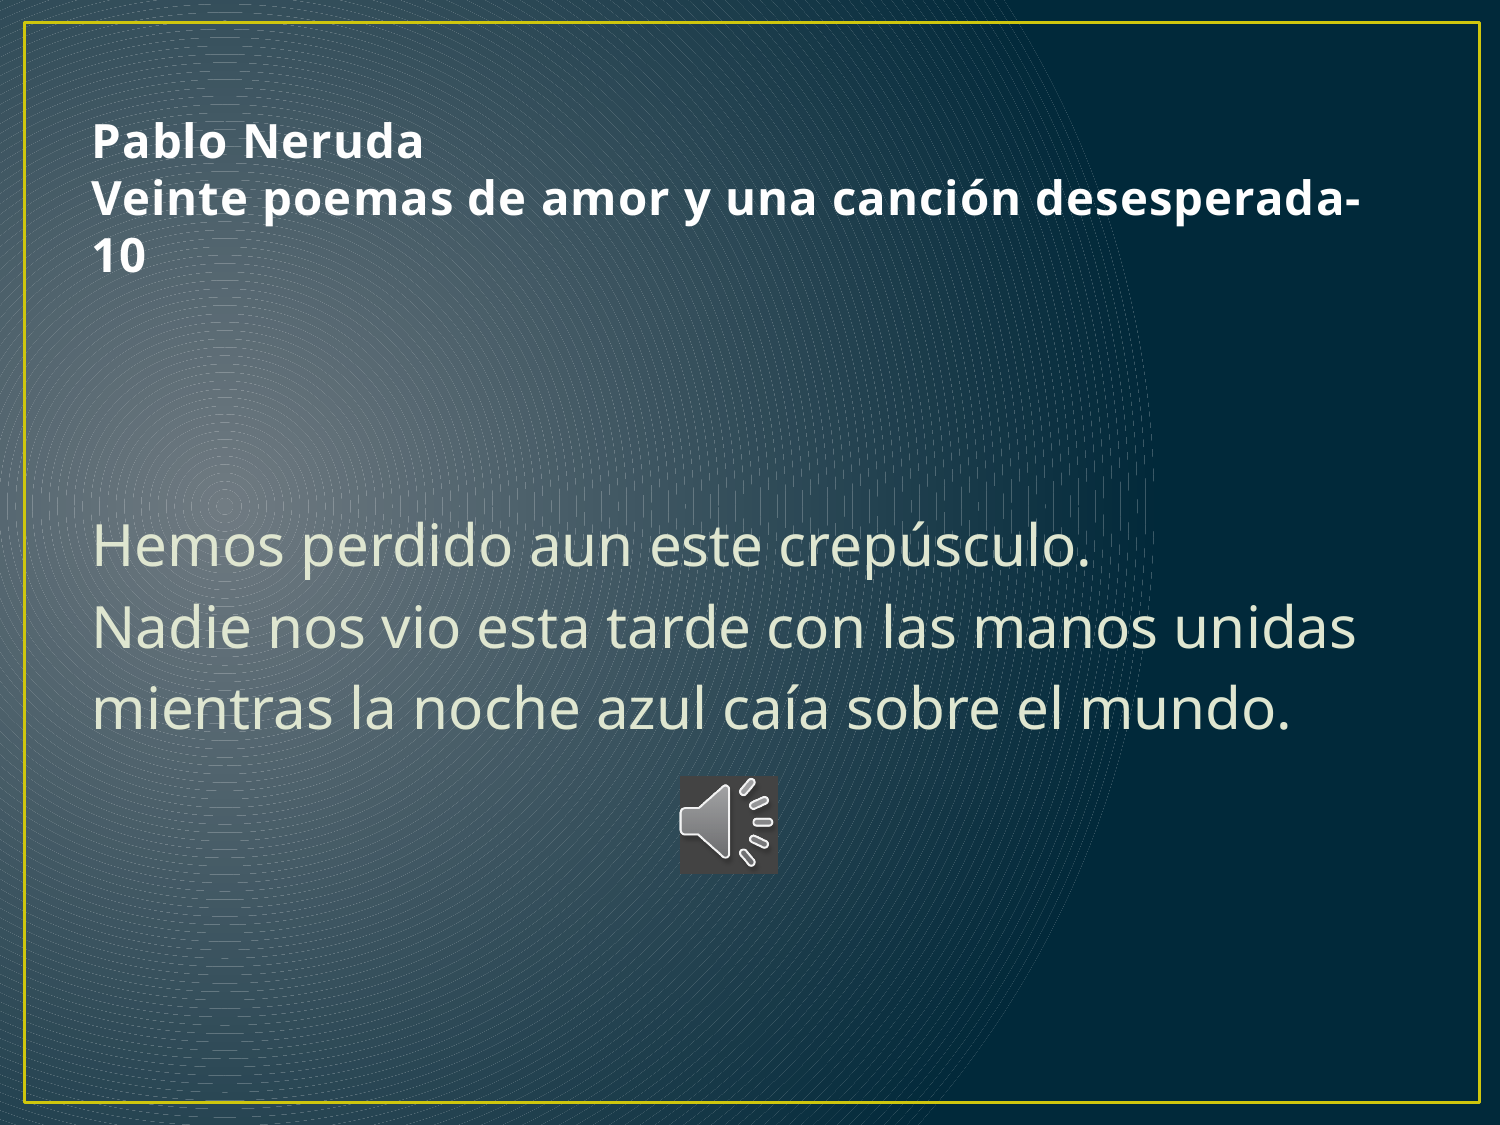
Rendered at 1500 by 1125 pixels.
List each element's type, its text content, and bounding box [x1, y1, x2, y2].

list Hemos perdido aun este crepúsculo. Nadie nos vio esta tarde con las manos unidas mientras la noche azul caía sobre el mundo. [76, 338, 1427, 1081]
title Pablo Neruda Veinte poemas de amor y una canción desesperada-10 [76, 101, 1427, 290]
picture [678, 774, 780, 876]
